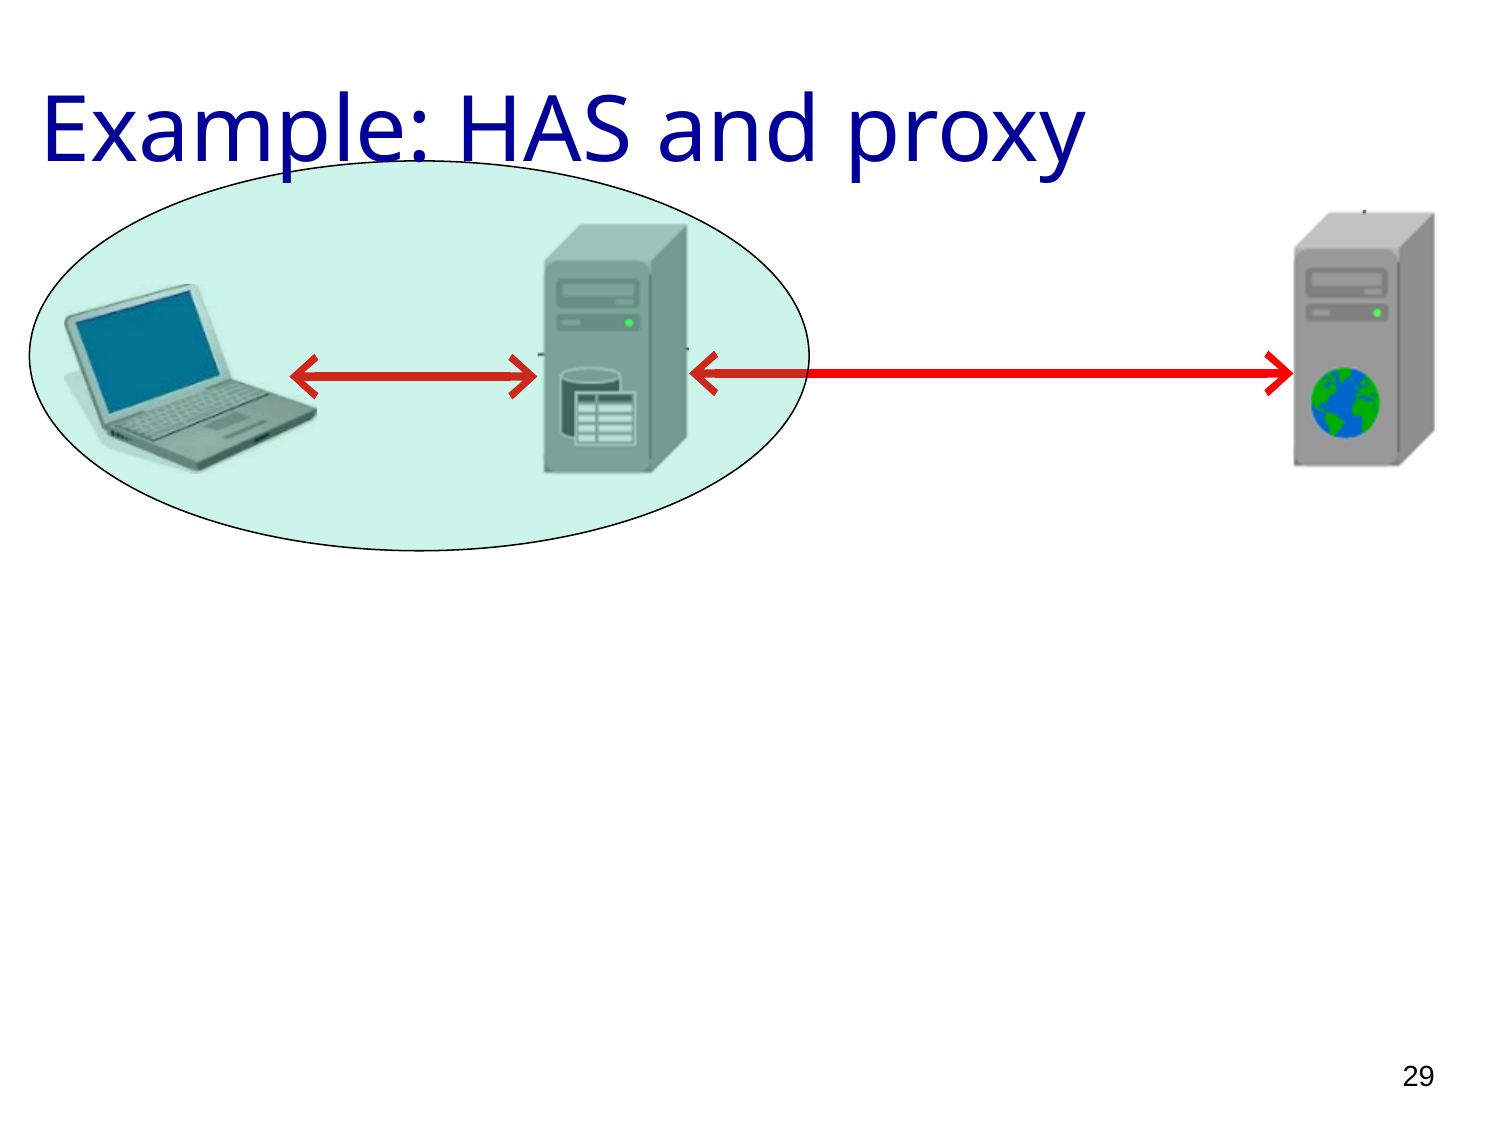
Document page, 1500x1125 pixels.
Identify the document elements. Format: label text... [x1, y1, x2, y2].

picture [64, 284, 317, 475]
picture [537, 196, 690, 480]
picture [1293, 210, 1462, 475]
text_box [117, 374, 808, 487]
text_box [693, 218, 810, 372]
text_box [29, 218, 532, 431]
text_box [122, 382, 806, 551]
slide_number 29 [1339, 1050, 1450, 1125]
title Example: HAS and proxy [17, 31, 1109, 218]
